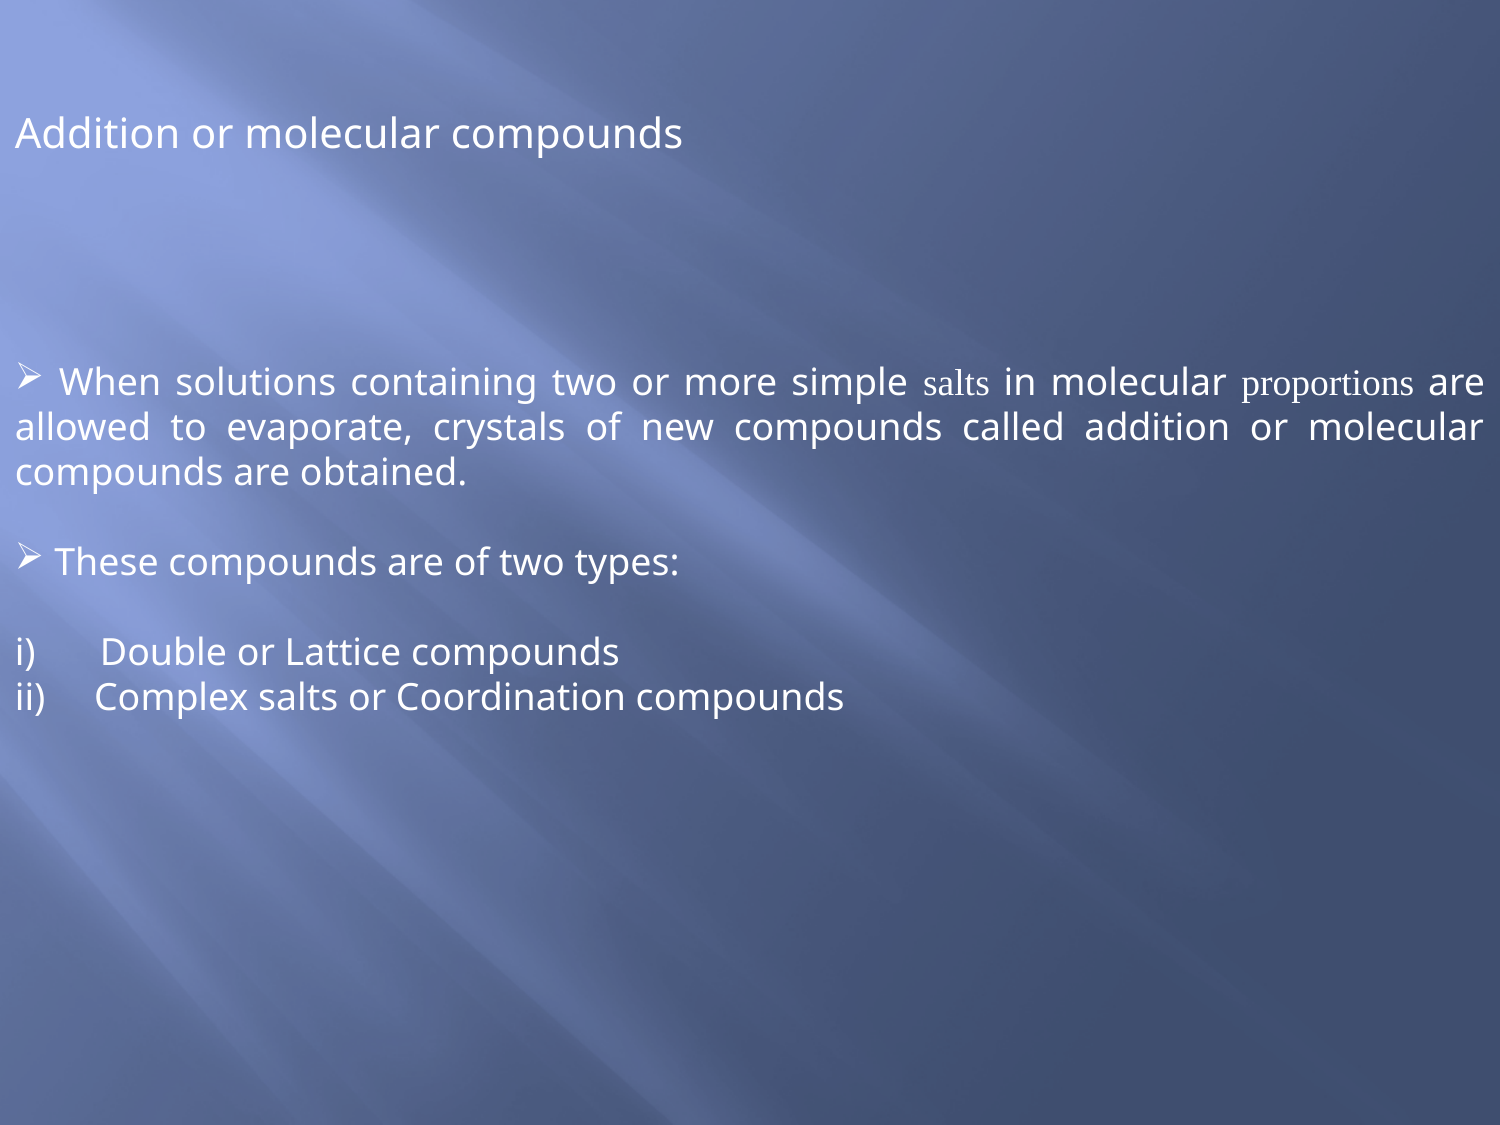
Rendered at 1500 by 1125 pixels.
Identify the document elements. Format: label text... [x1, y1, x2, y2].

text_box When solutions containing two or more simple salts in molecular proportions are allowed to evaporate, crystals of new compounds called addition or molecular compounds are obtained. These compounds are of two types: Double or Lattice compounds ii) Complex salts or Coordination compounds [0, 350, 1500, 771]
text_box Addition or molecular compounds [0, 99, 900, 165]
